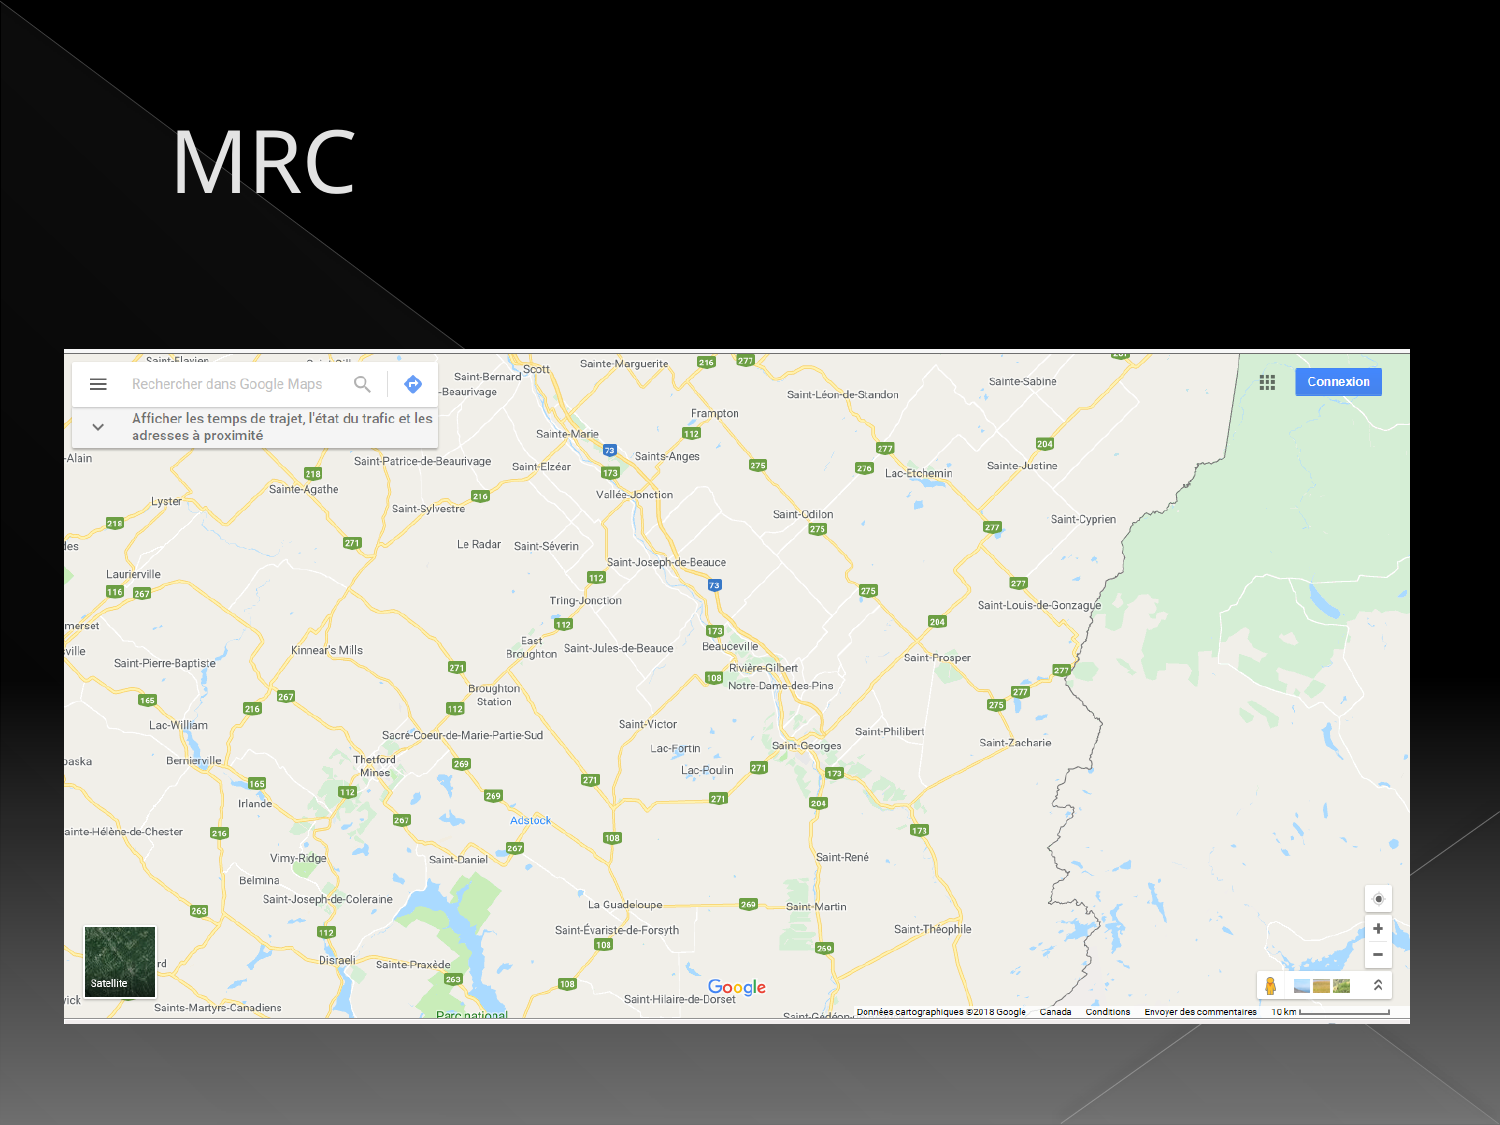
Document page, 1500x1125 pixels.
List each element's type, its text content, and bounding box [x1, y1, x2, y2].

title MRC [75, 43, 1425, 274]
picture [64, 349, 1410, 1024]
